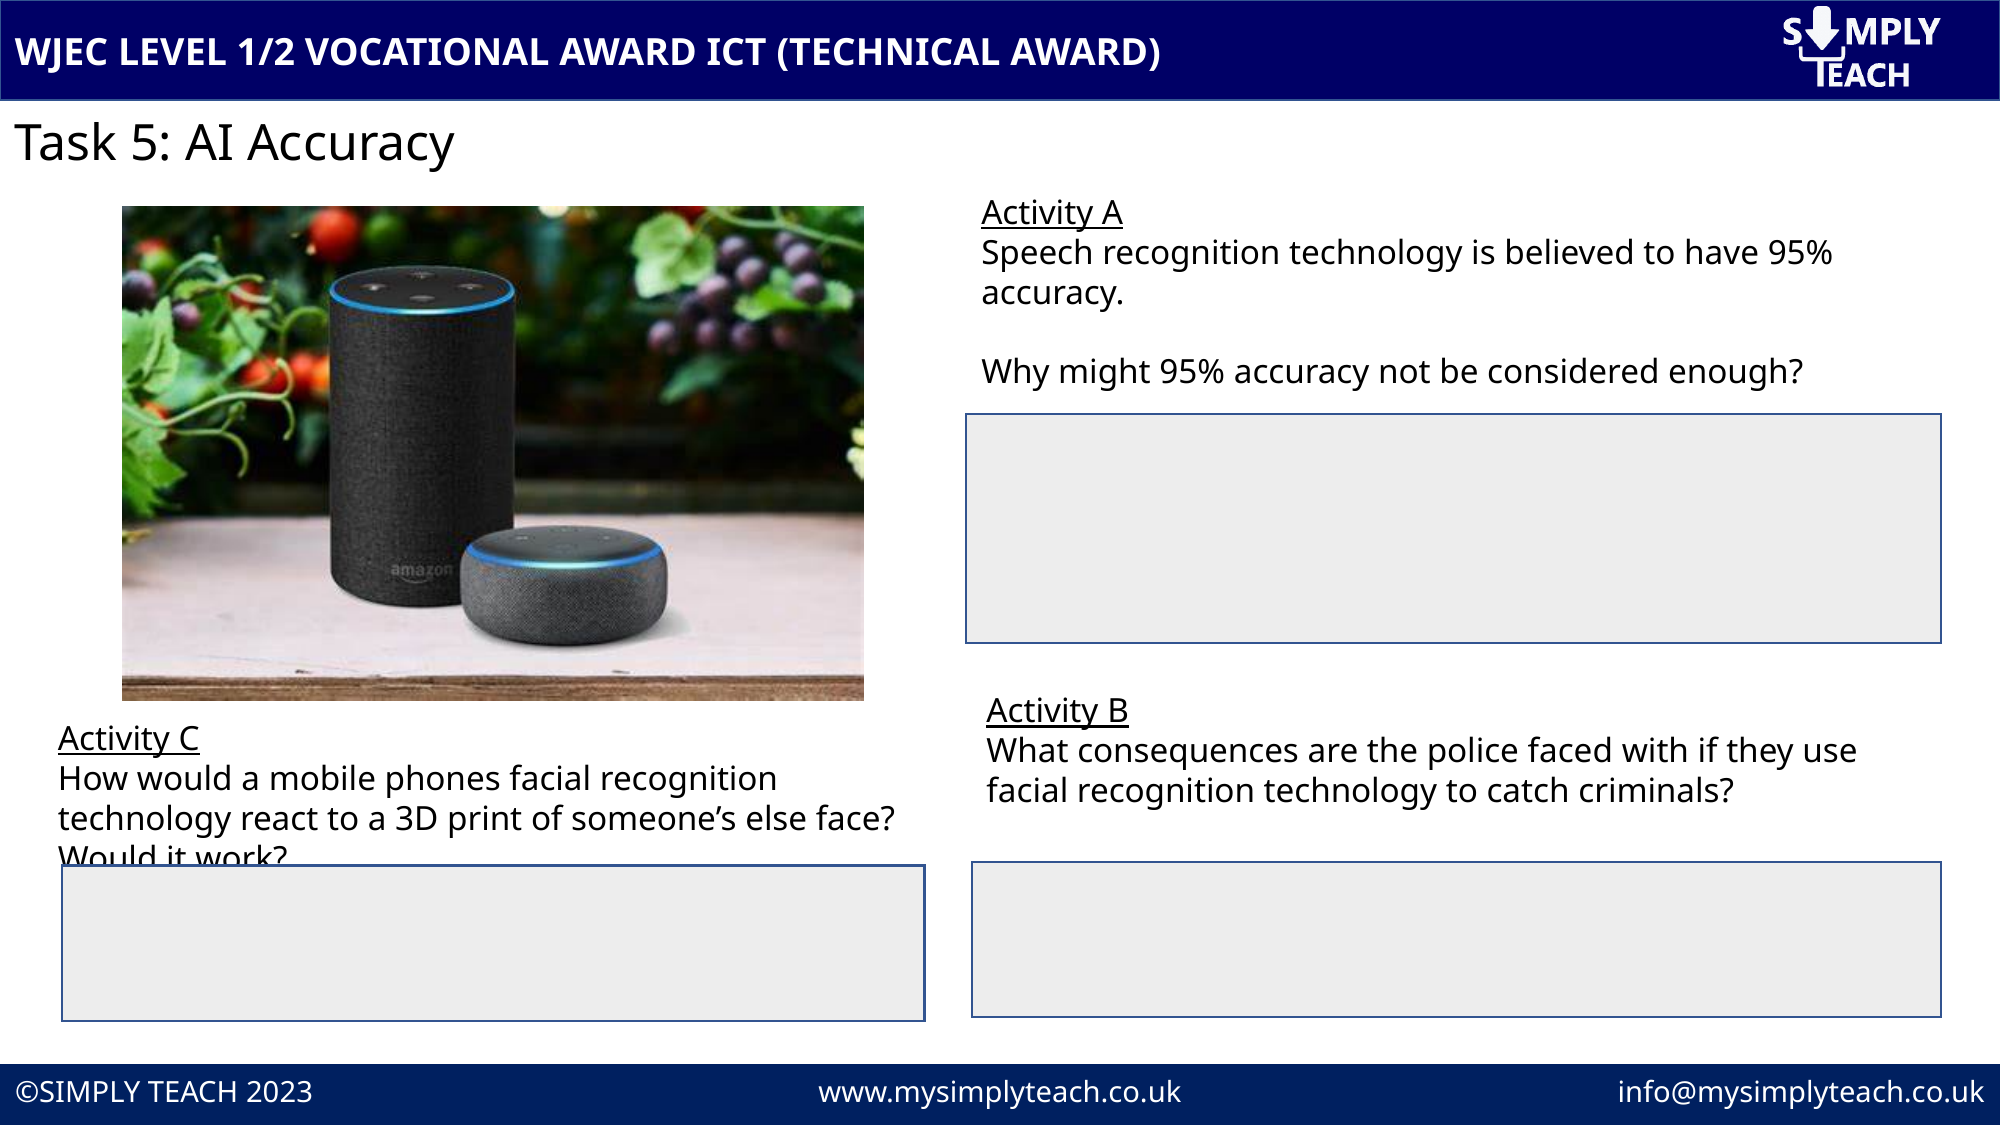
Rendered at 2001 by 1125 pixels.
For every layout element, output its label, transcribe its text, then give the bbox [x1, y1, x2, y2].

text_box [971, 861, 1942, 1018]
text_box Activity B What consequences are the police faced with if they use facial recognition technology to catch criminals? [971, 682, 1941, 817]
text_box Task 5: AI Accuracy [0, 103, 1519, 179]
text_box [965, 413, 1942, 644]
picture [122, 206, 864, 701]
text_box Activity C How would a mobile phones facial recognition technology react to a 3D print of someone’s else face? Would it work? [43, 709, 943, 885]
text_box [61, 864, 926, 1022]
table_header ©SIMPLY TEACH 2023 [0, 1064, 667, 1125]
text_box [0, 0, 2000, 101]
table_header info@mysimplyteach.co.uk [1333, 1064, 2000, 1125]
table_header www.mysimplyteach.co.uk [667, 1064, 1333, 1125]
text_box Activity A Speech recognition technology is believed to have 95% accuracy. Why might 95% accuracy not be considered enough? [966, 183, 1941, 398]
